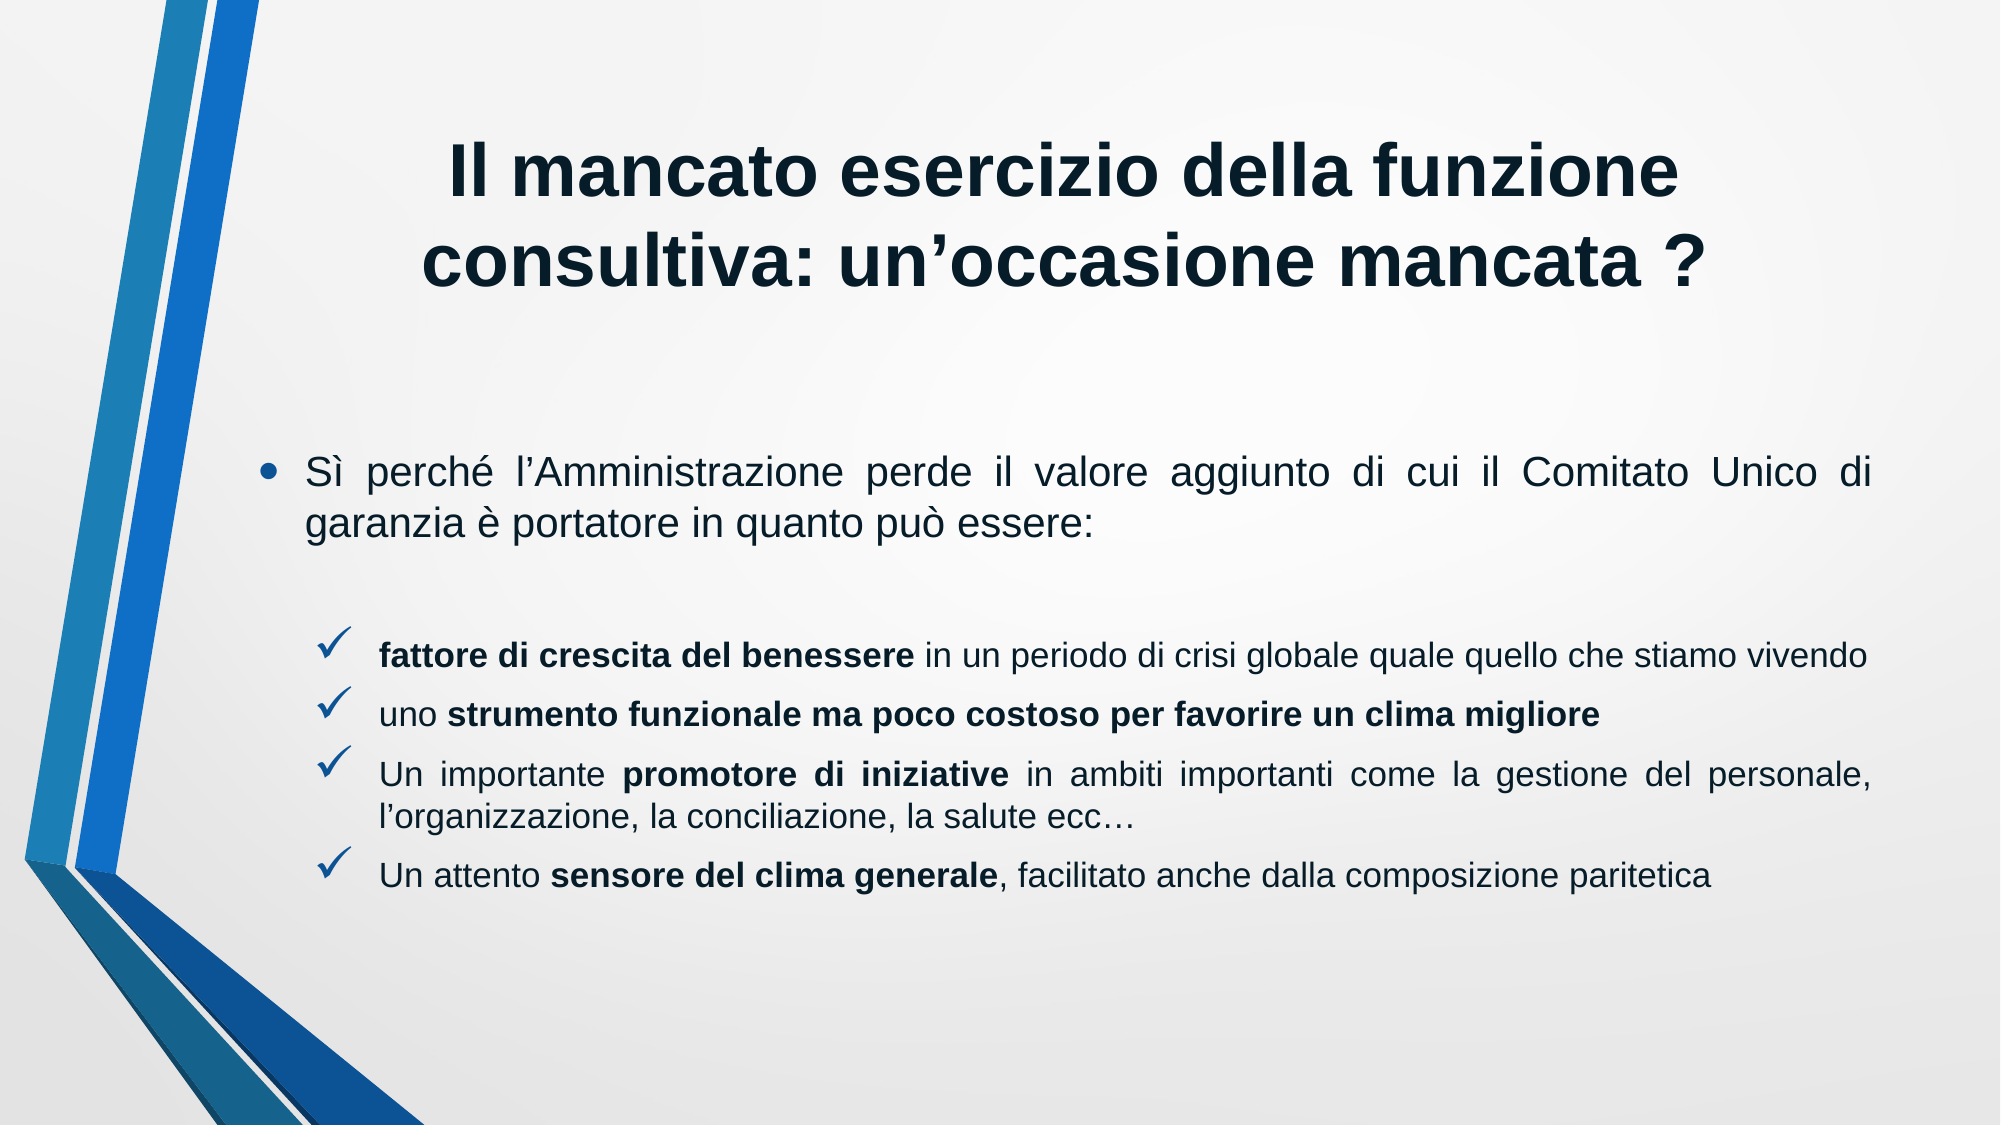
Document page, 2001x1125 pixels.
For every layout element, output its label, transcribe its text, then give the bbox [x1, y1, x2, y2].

list Sì perché l’Amministrazione perde il valore aggiunto di cui il Comitato Unico di garanzia è portatore in quanto può essere: fattore di crescita del benessere in un periodo di crisi globale quale quello che stiamo vivendo uno strumento funzionale ma poco costoso per favorire un clima migliore Un importante promotore di iniziative in ambiti importanti come la gestione del personale, l’organizzazione, la conciliazione, la salute ecc… Un attento sensore del clima generale, facilitato anche dalla composizione paritetica [243, 437, 1887, 950]
title Il mancato esercizio della funzione consultiva: un’occasione mancata ? [243, 112, 1887, 400]
